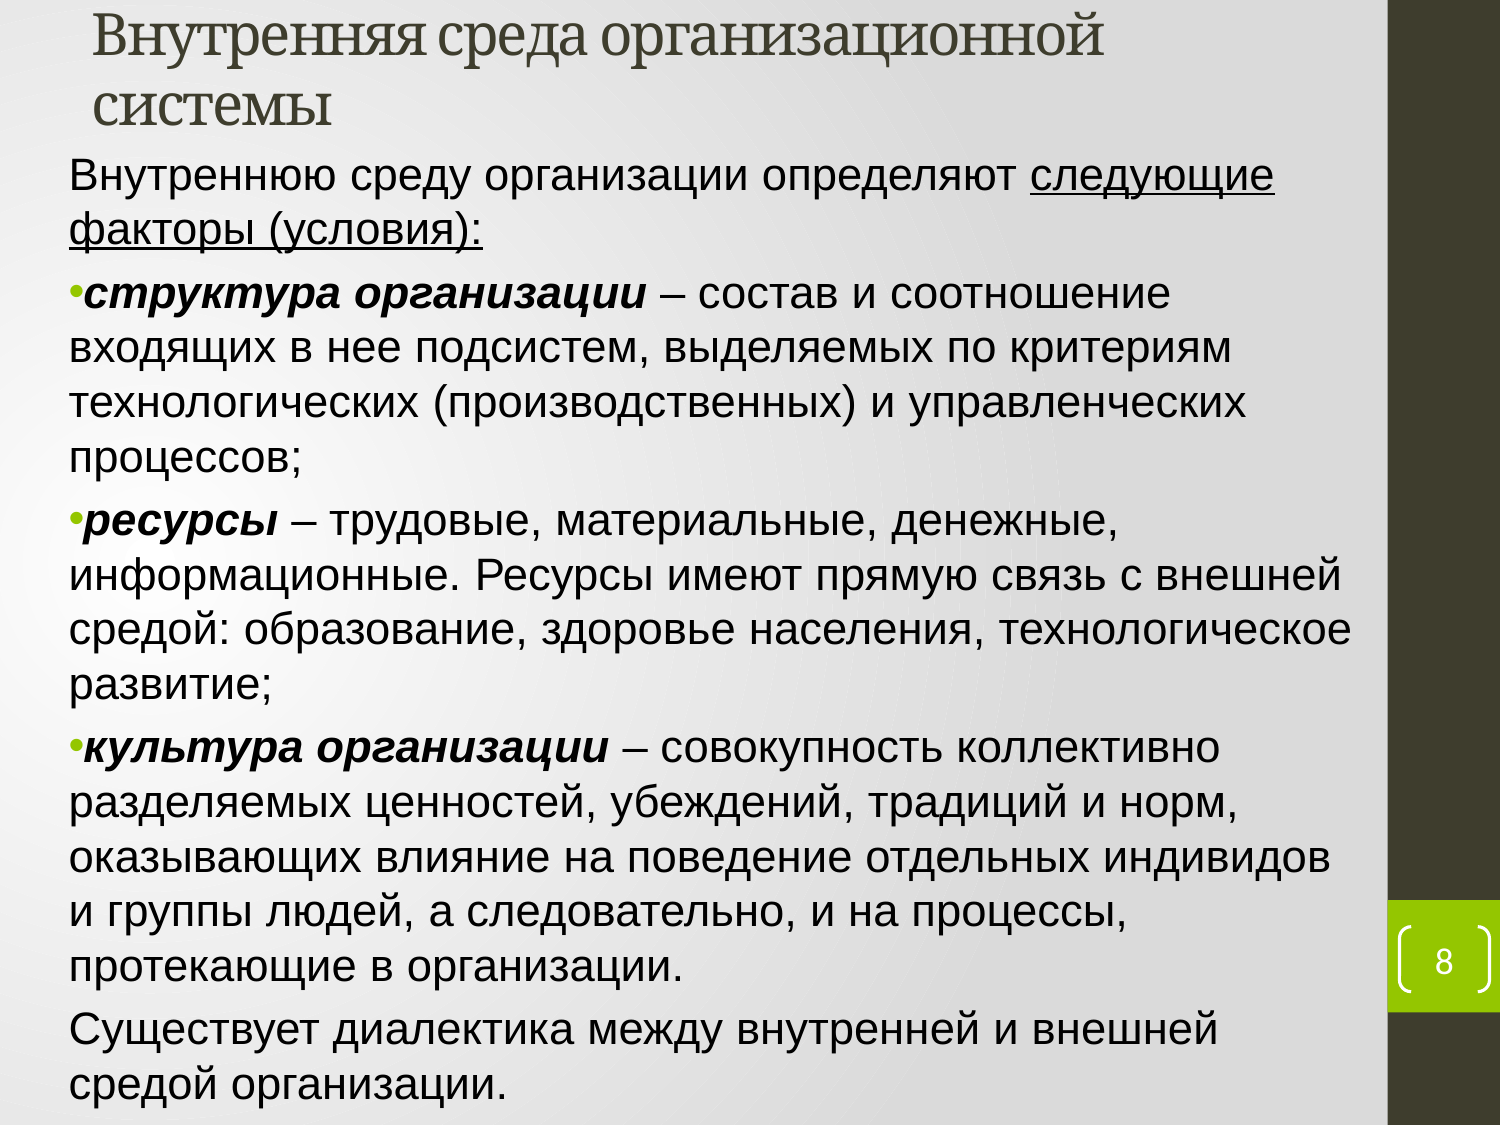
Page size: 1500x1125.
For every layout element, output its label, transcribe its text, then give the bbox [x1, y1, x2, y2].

title Внутренняя среда организационной системы [76, 19, 1327, 115]
list Внутреннюю среду организации определяют следующие факторы (условия): структура организации – состав и соотношение входящих в нее подсистем, выделяемых по критериям технологических (производственных) и управленческих процессов; ресурсы – трудовые, материальные, денежные, информационные. Ресурсы имеют прямую связь с внешней средой: образование, здоровье населения, технологическое развитие; культура организации – совокупность коллективно разделяемых ценностей, убеждений, традиций и норм, оказывающих влияние на поведение отдельных индивидов и группы людей, а следовательно, и на процессы, протекающие в организации. Существует диалектика между внутренней и внешней средой организации. [0, 137, 1376, 1125]
slide_number 8 [1397, 925, 1492, 994]
